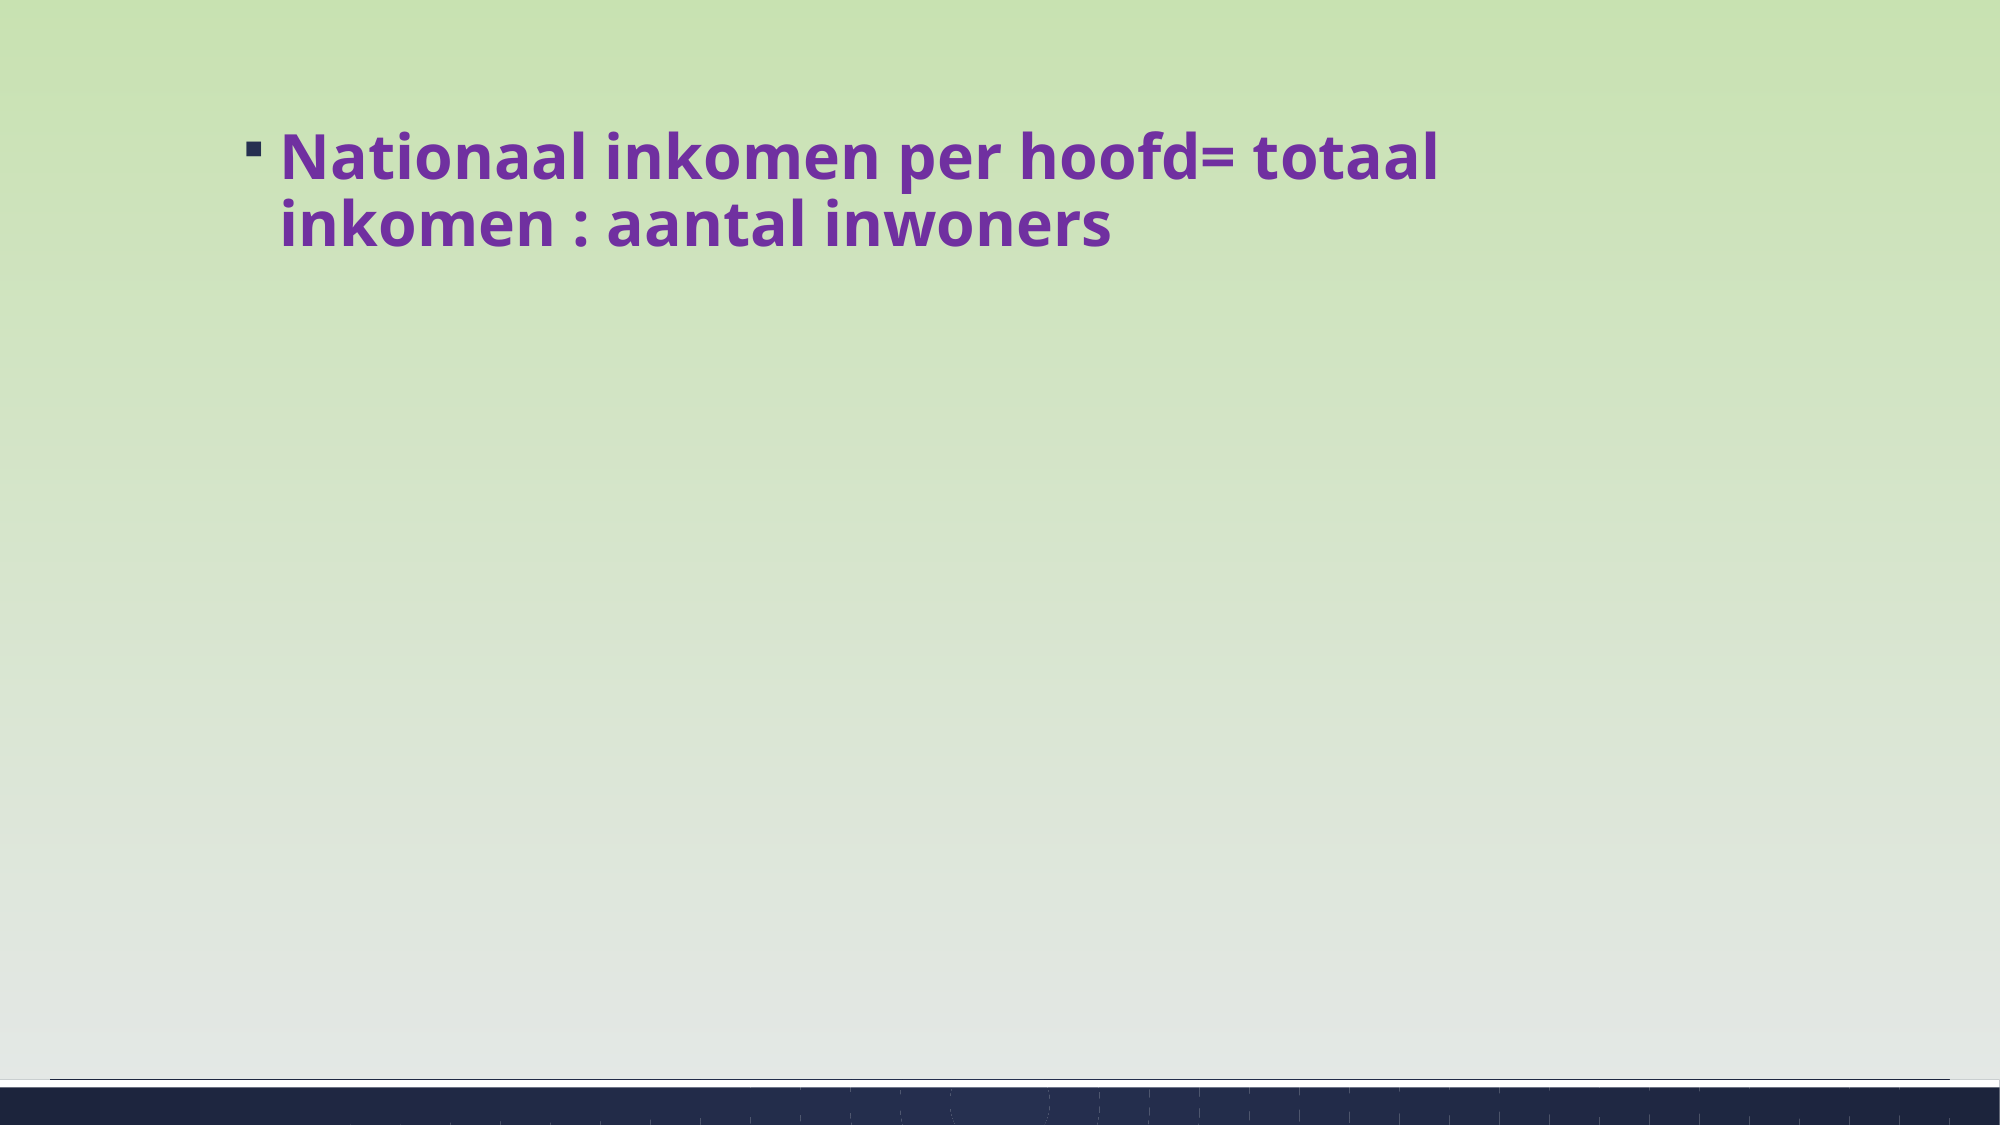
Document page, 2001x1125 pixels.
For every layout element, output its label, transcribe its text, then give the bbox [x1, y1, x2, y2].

list Nationaal inkomen per hoofd= totaal inkomen : aantal inwoners [219, 117, 1780, 990]
